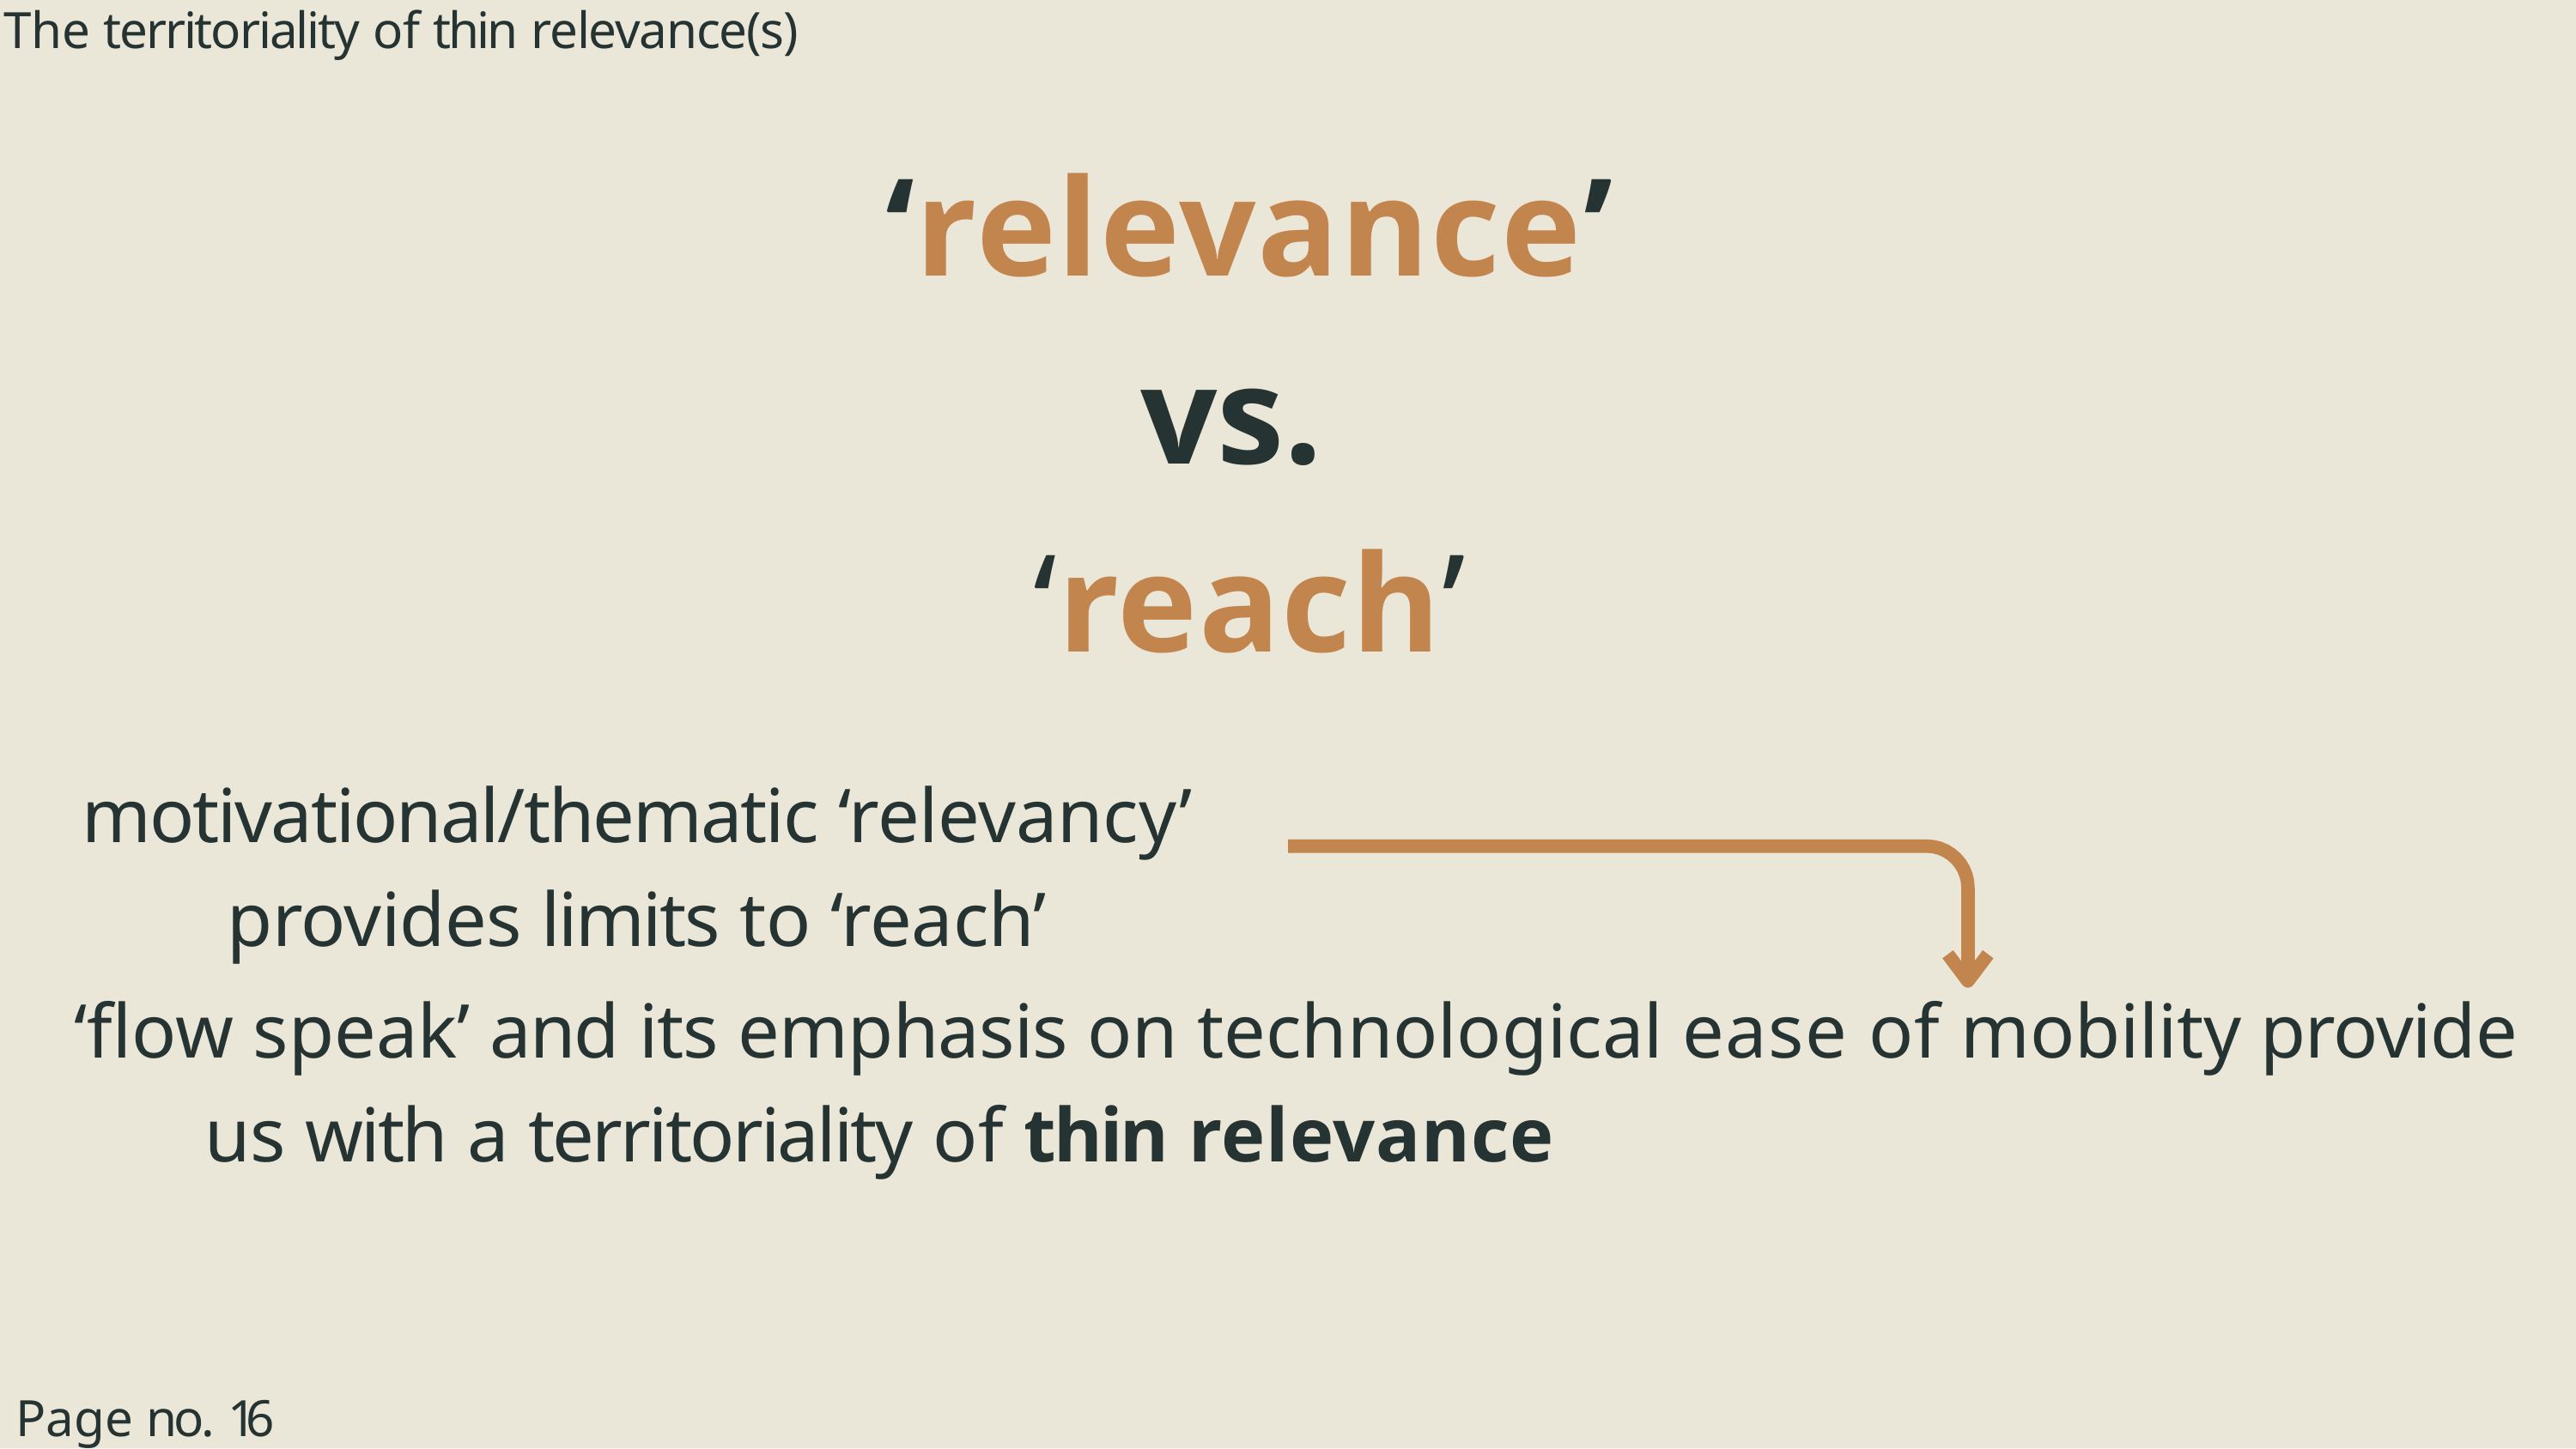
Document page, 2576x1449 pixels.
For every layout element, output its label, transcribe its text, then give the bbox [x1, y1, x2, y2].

title ‘relevance’ vs. [869, 113, 1630, 491]
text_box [1280, 839, 1996, 988]
text_box ‘reach’ motivational/thematic ‘relevancy’ provides limits to ‘reach’ ‘flow speak’ and its emphasis on technological ease of mobility provide us with a territoriality of thin relevance [30, 514, 2562, 1177]
slide_number Page no. 16 [0, 1385, 303, 1449]
text_box The territoriality of thin relevance(s) [2, 0, 866, 59]
